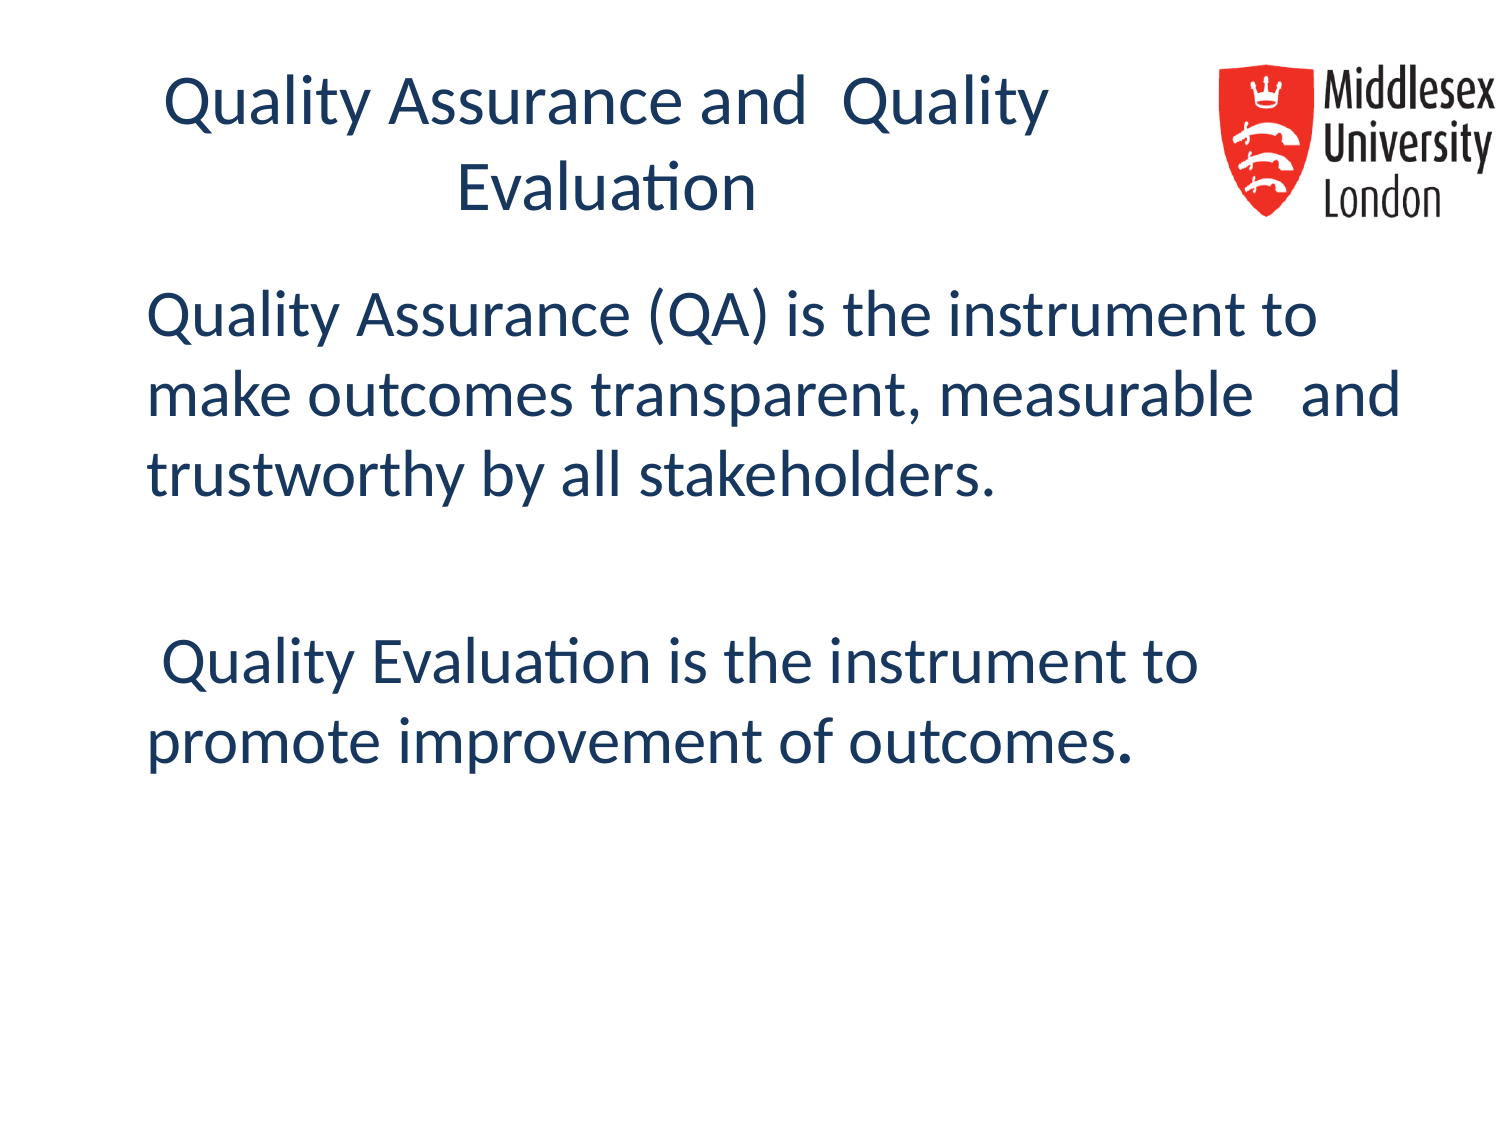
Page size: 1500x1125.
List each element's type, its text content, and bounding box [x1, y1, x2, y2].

list Quality Assurance (QA) is the instrument to make outcomes transparent, measurable and trustworthy by all stakeholders. Quality Evaluation is the instrument to promote improvement of outcomes. [75, 262, 1425, 1005]
title Quality Assurance and Quality Evaluation [75, 45, 1140, 233]
picture [1210, 54, 1500, 232]
